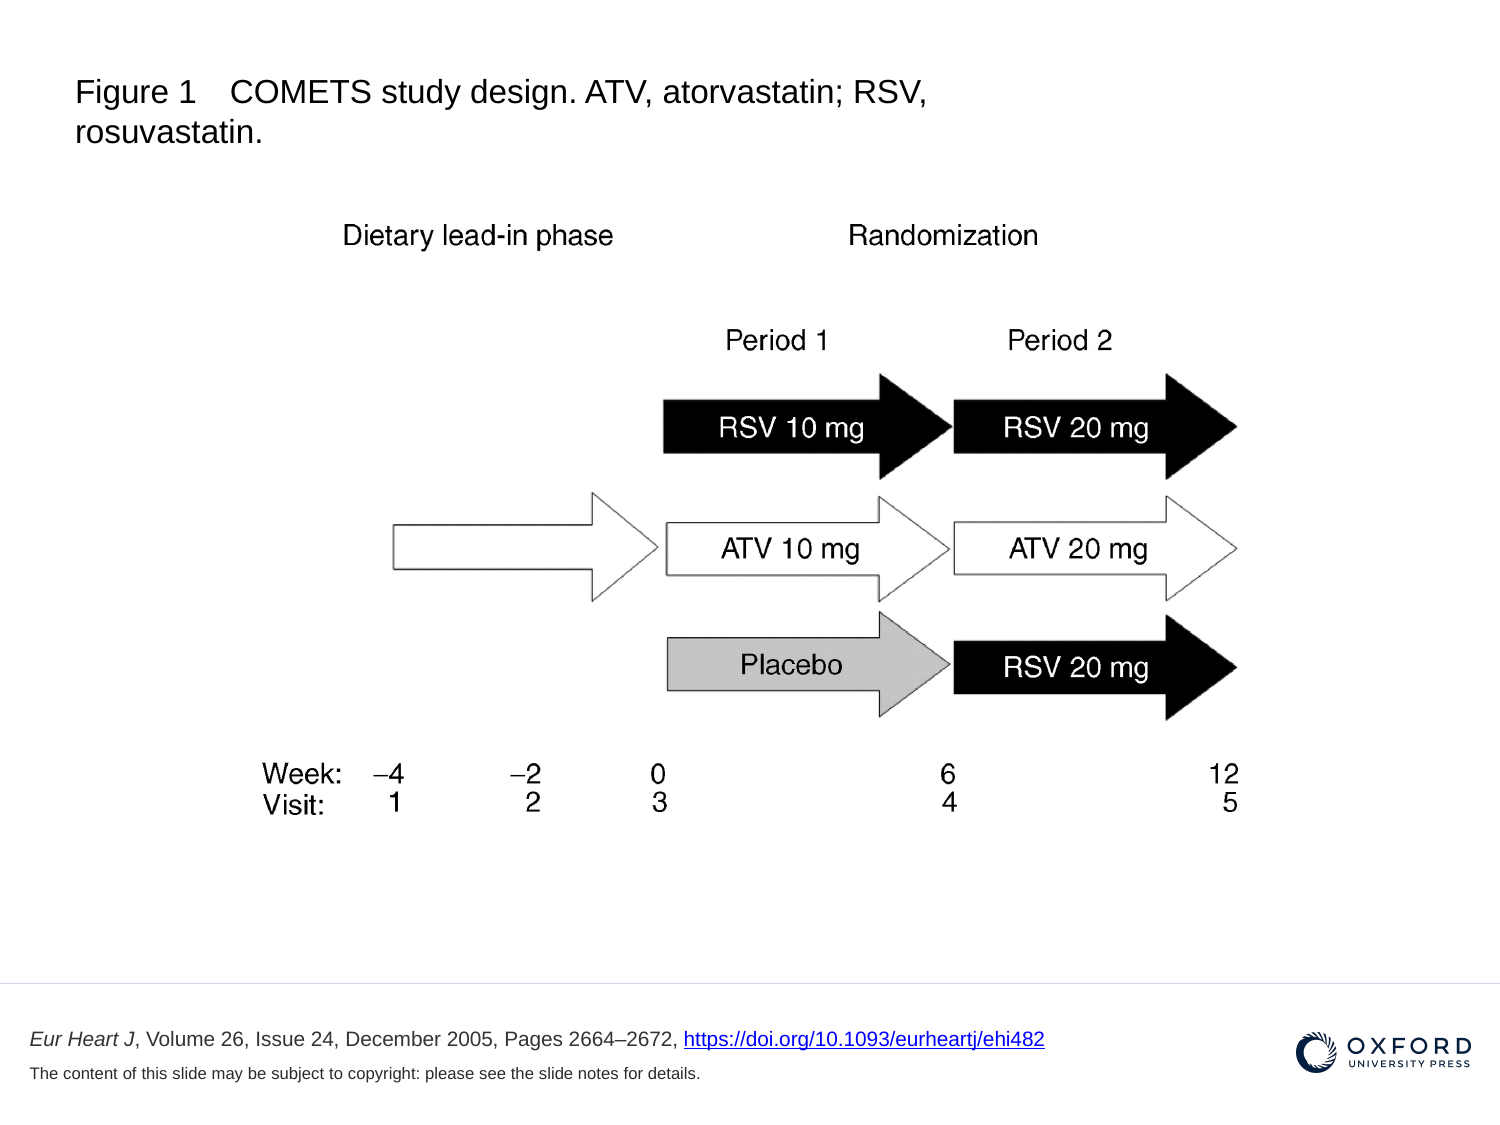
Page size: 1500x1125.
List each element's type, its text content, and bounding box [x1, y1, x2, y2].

picture [262, 224, 1238, 815]
footer Eur Heart J, Volume 26, Issue 24, December 2005, Pages 2664–2672, https://doi.org/10.1093/eurheartj/ehi482 The content of this slide may be subject to copyright: please see the slide notes for details. [0, 983, 1260, 1125]
picture [1296, 1032, 1471, 1073]
title Figure 1 COMETS study design. ATV, atorvastatin; RSV, rosuvastatin. [75, 69, 1078, 171]
